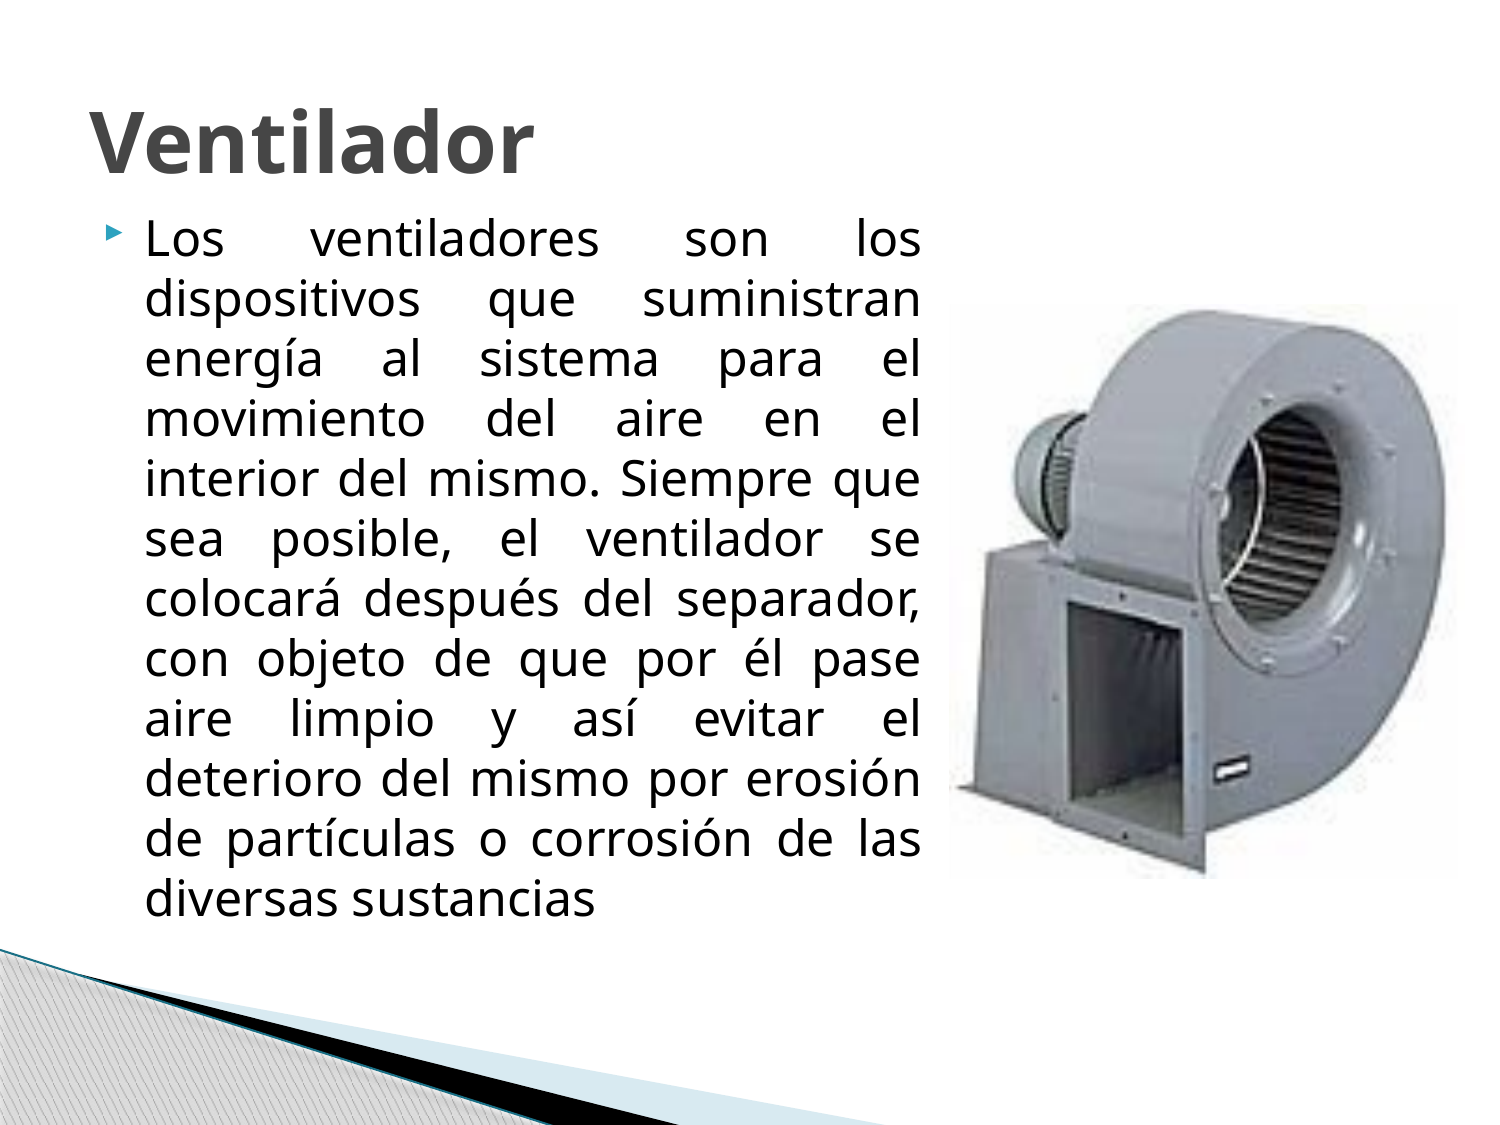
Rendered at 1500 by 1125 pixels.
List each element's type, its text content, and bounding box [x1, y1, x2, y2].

title Ventilador [75, 45, 1425, 233]
picture [948, 304, 1466, 880]
list Los ventiladores son los dispositivos que suministran energía al sistema para el movimiento del aire en el interior del mismo. Siempre que sea posible, el ventilador se colocará después del separador, con objeto de que por él pase aire limpio y así evitar el deterioro del mismo por erosión de partículas o corrosión de las diversas sustancias [70, 199, 938, 997]
